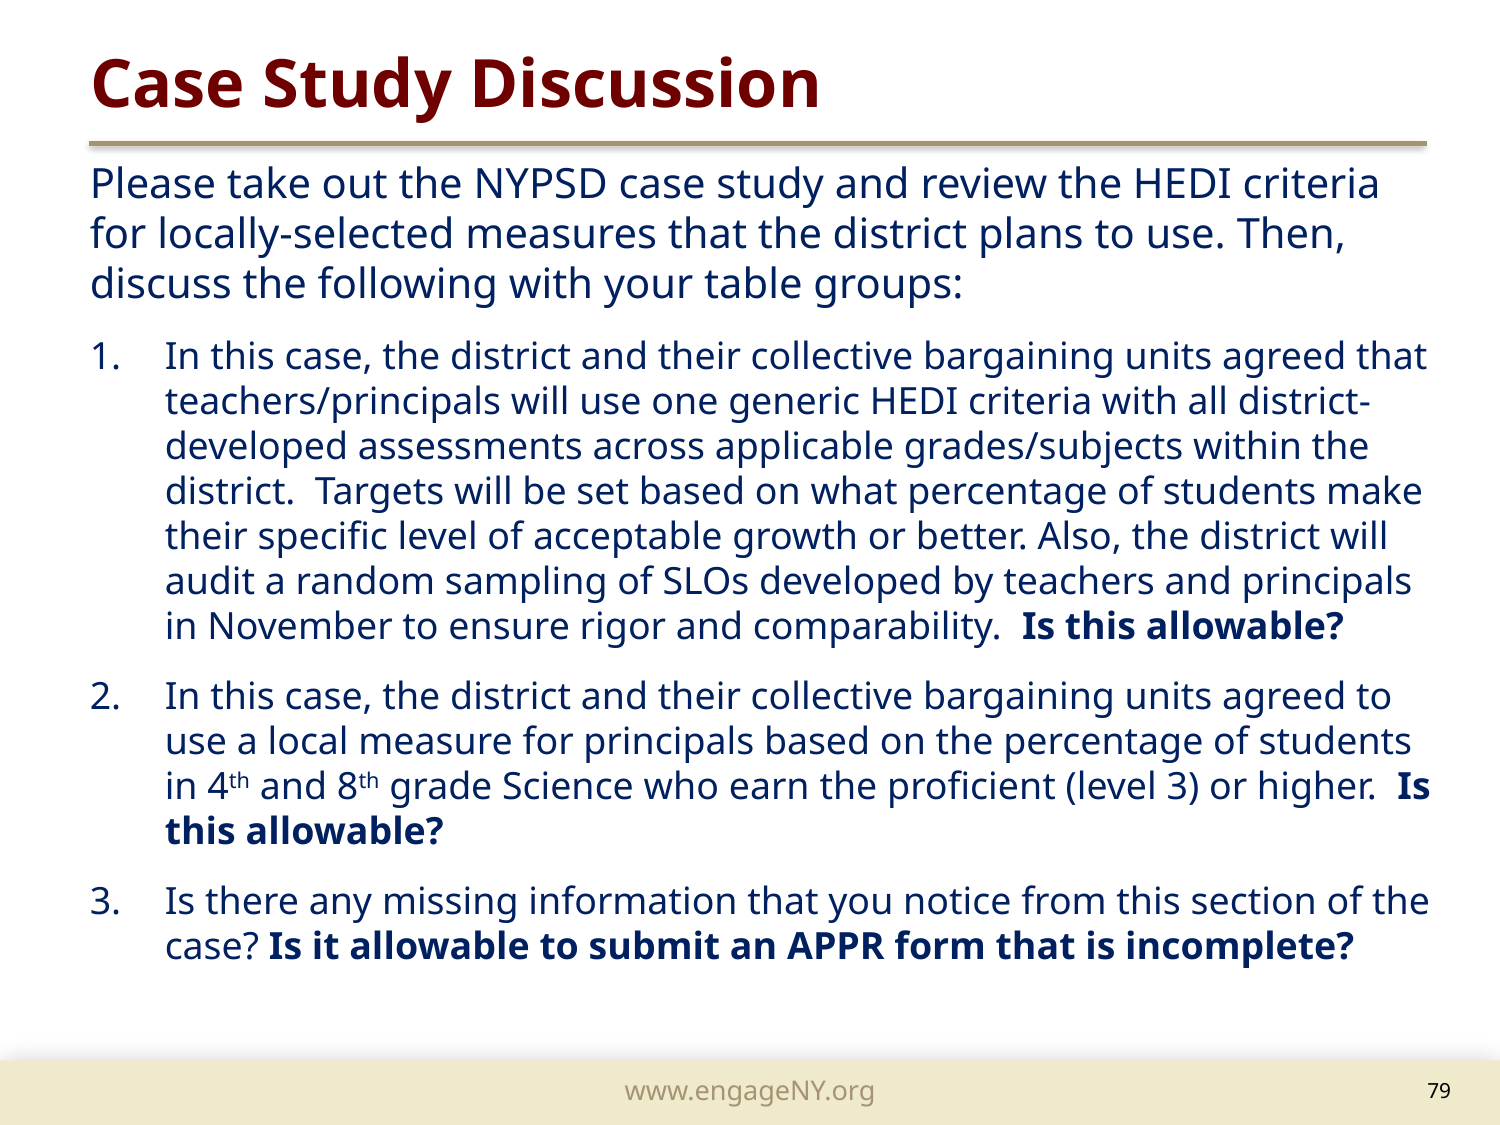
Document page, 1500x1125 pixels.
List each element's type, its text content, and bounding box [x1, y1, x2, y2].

slide_number 79 [1337, 1037, 1500, 1121]
title Case Study Discussion [75, 0, 1500, 175]
text_box Please take out the NYPSD case study and review the HEDI criteria for locally-selected measures that the district plans to use. Then, discuss the following with your table groups: In this case, the district and their collective bargaining units agreed that teachers/principals will use one generic HEDI criteria with all district-developed assessments across applicable grades/subjects within the district. Targets will be set based on what percentage of students make their specific level of acceptable growth or better. Also, the district will audit a random sampling of SLOs developed by teachers and principals in November to ensure rigor and comparability. Is this allowable? In this case, the district and their collective bargaining units agreed to use a local measure for principals based on the percentage of students in 4th and 8th grade Science who earn the proficient (level 3) or higher. Is this allowable? Is there any missing information that you notice from this section of the case? Is it allowable to submit an APPR form that is incomplete? [75, 149, 1450, 1065]
